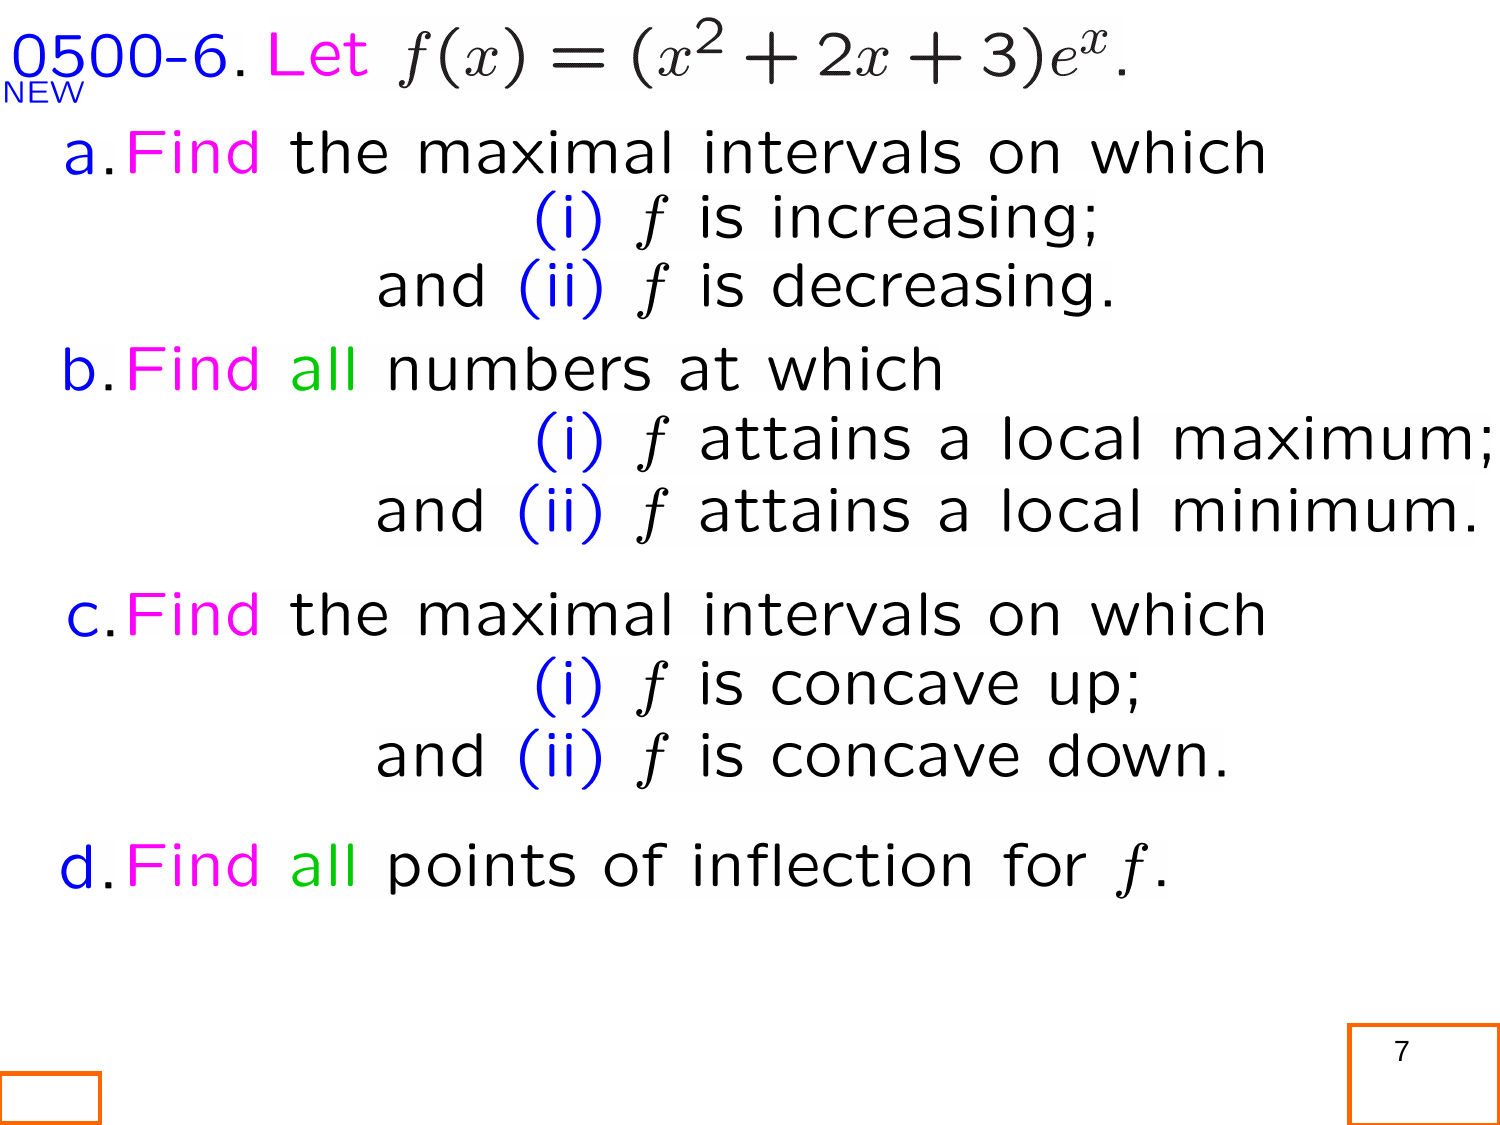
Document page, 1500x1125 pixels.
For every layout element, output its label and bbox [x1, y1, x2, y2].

picture [535, 189, 1095, 253]
picture [376, 483, 1476, 547]
picture [60, 841, 114, 889]
text_box [1349, 1025, 1500, 1125]
picture [128, 589, 1264, 637]
text_box [0, 1073, 100, 1124]
picture [376, 728, 1225, 791]
picture [66, 602, 114, 638]
picture [128, 127, 1264, 175]
picture [63, 140, 114, 176]
picture [4, 33, 246, 103]
picture [63, 344, 114, 392]
picture [128, 840, 1168, 901]
picture [376, 258, 1113, 321]
picture [534, 655, 1138, 719]
picture [269, 17, 1126, 90]
picture [535, 411, 1490, 474]
picture [128, 343, 942, 391]
